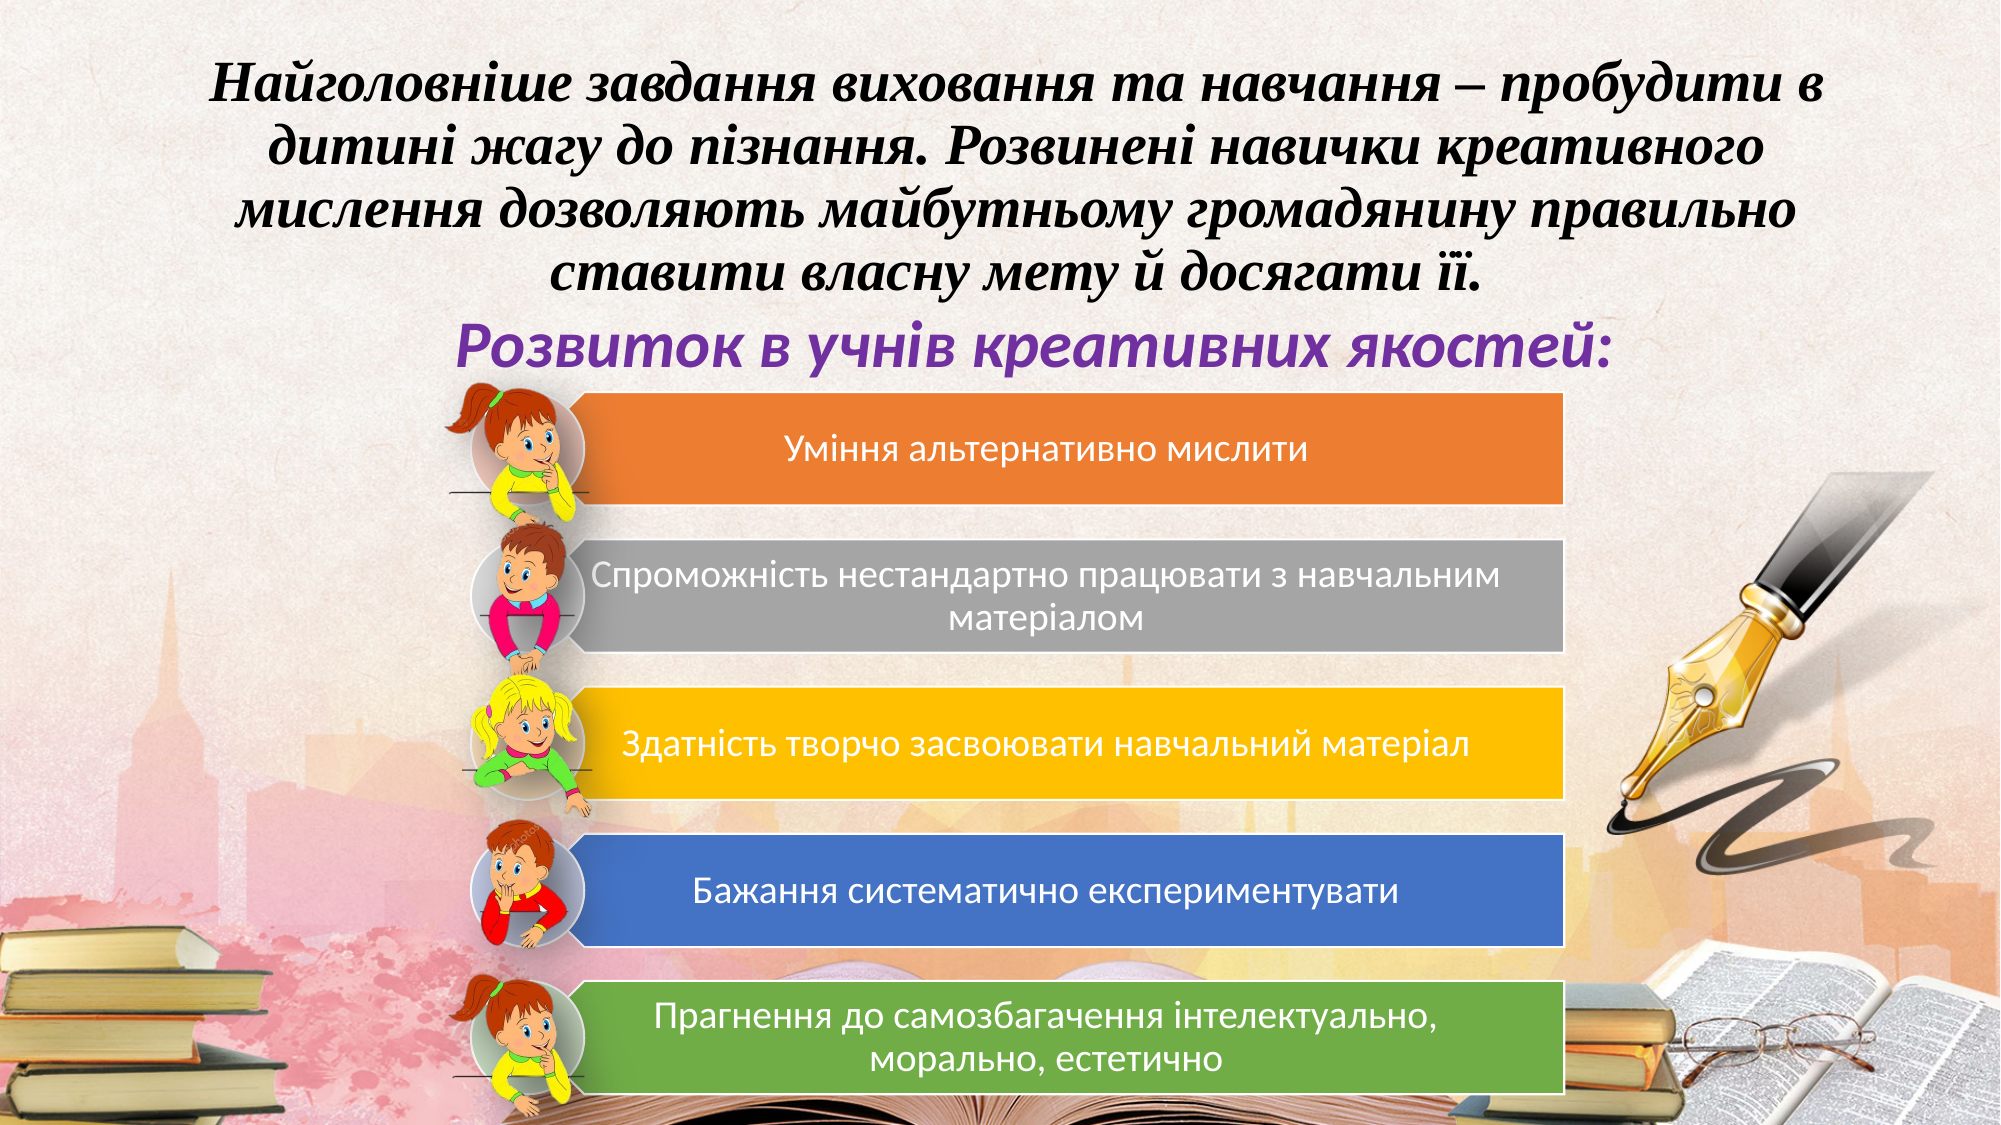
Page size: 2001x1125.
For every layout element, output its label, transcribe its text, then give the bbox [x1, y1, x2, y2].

list Найголовніше завдання виховання та навчання – пробудити в дитині жагу до пізнання. Розвинені навички креативного мислення дозволяють майбутньому громадянину правильно ставити власну мету й досягати її. [155, 43, 1881, 328]
picture [0, 0, 2001, 1125]
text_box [238, 391, 479, 1095]
text_box Розвиток в учнів креативних якостей: [440, 302, 1718, 390]
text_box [575, 391, 1798, 1095]
